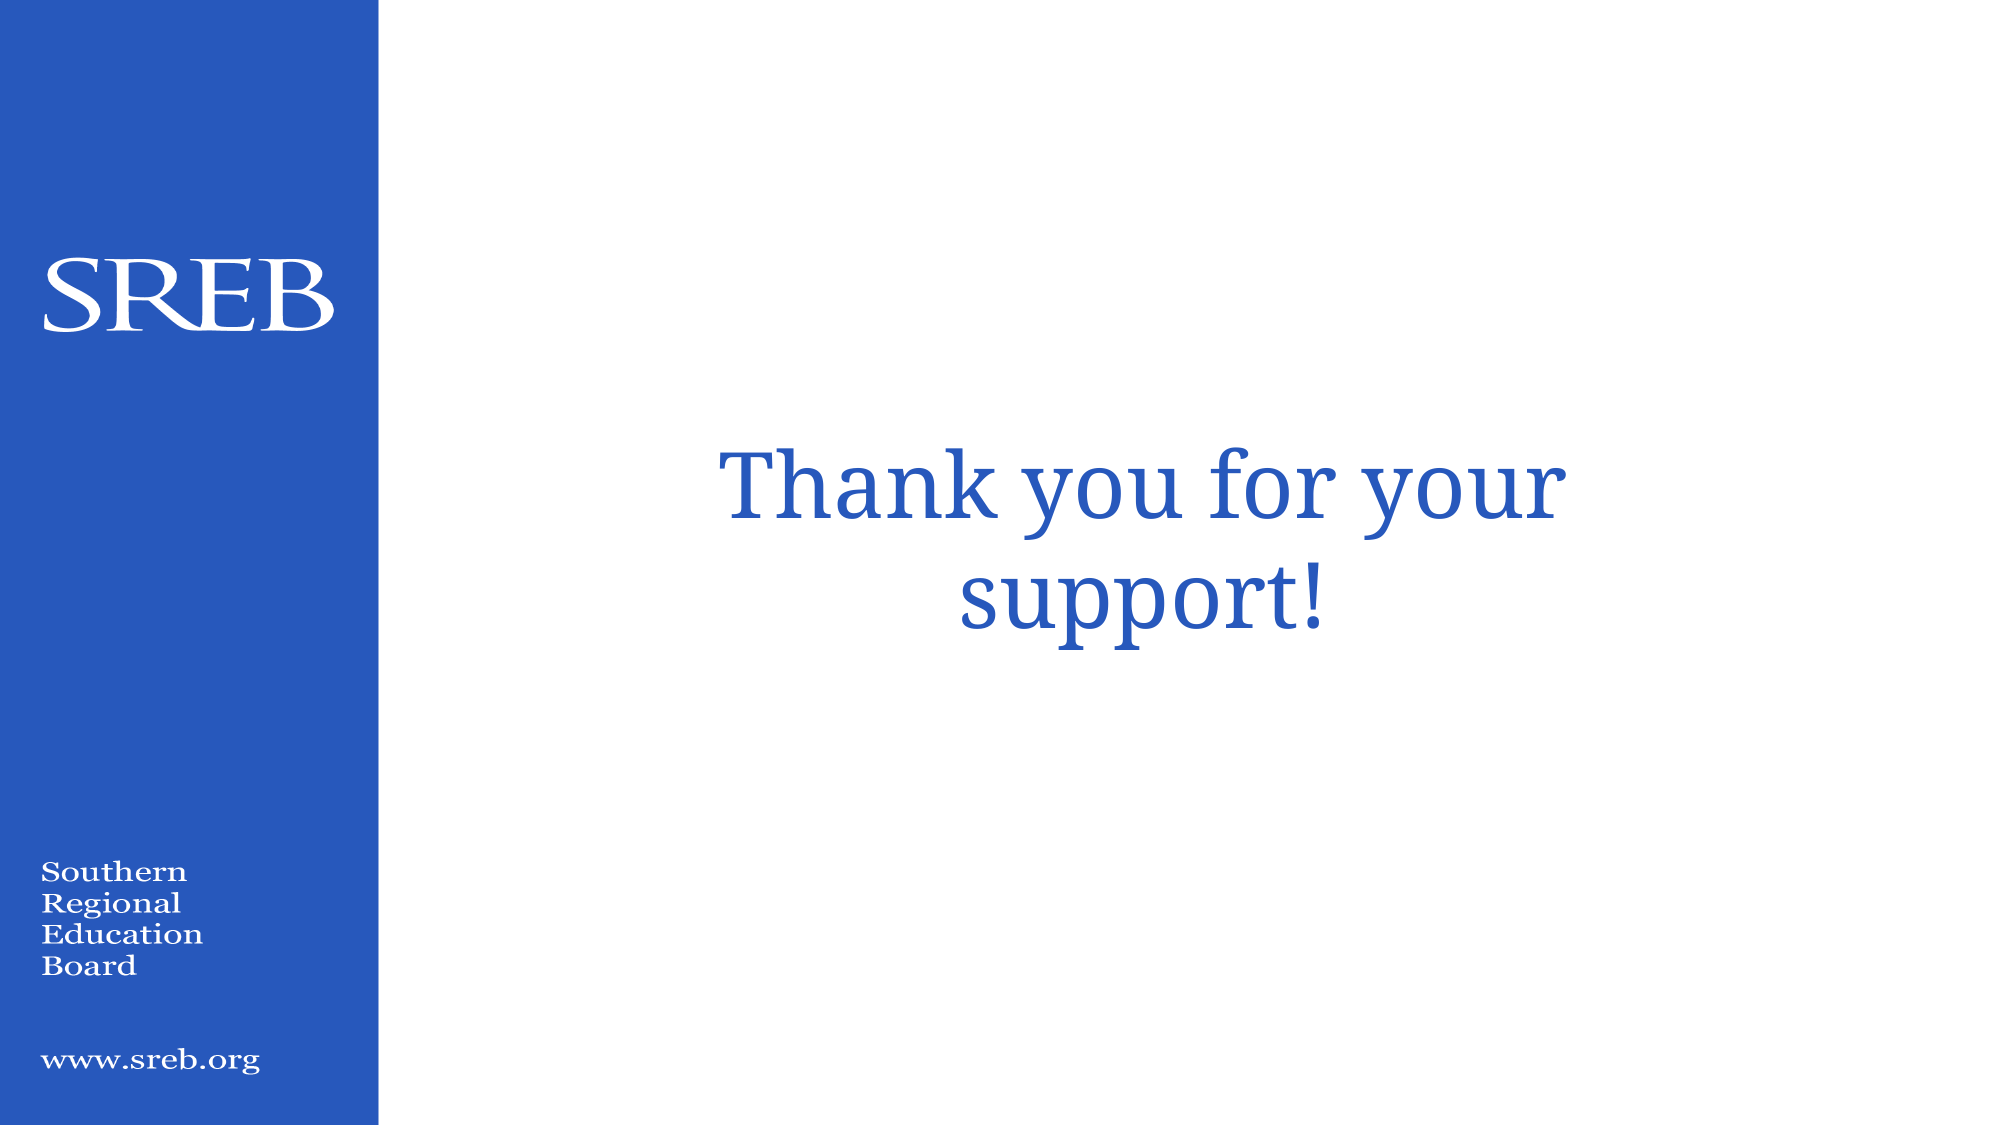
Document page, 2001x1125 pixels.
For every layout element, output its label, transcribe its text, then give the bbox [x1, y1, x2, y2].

picture [0, 0, 2001, 1125]
subtitle Thank you for your support! [629, 418, 1659, 707]
